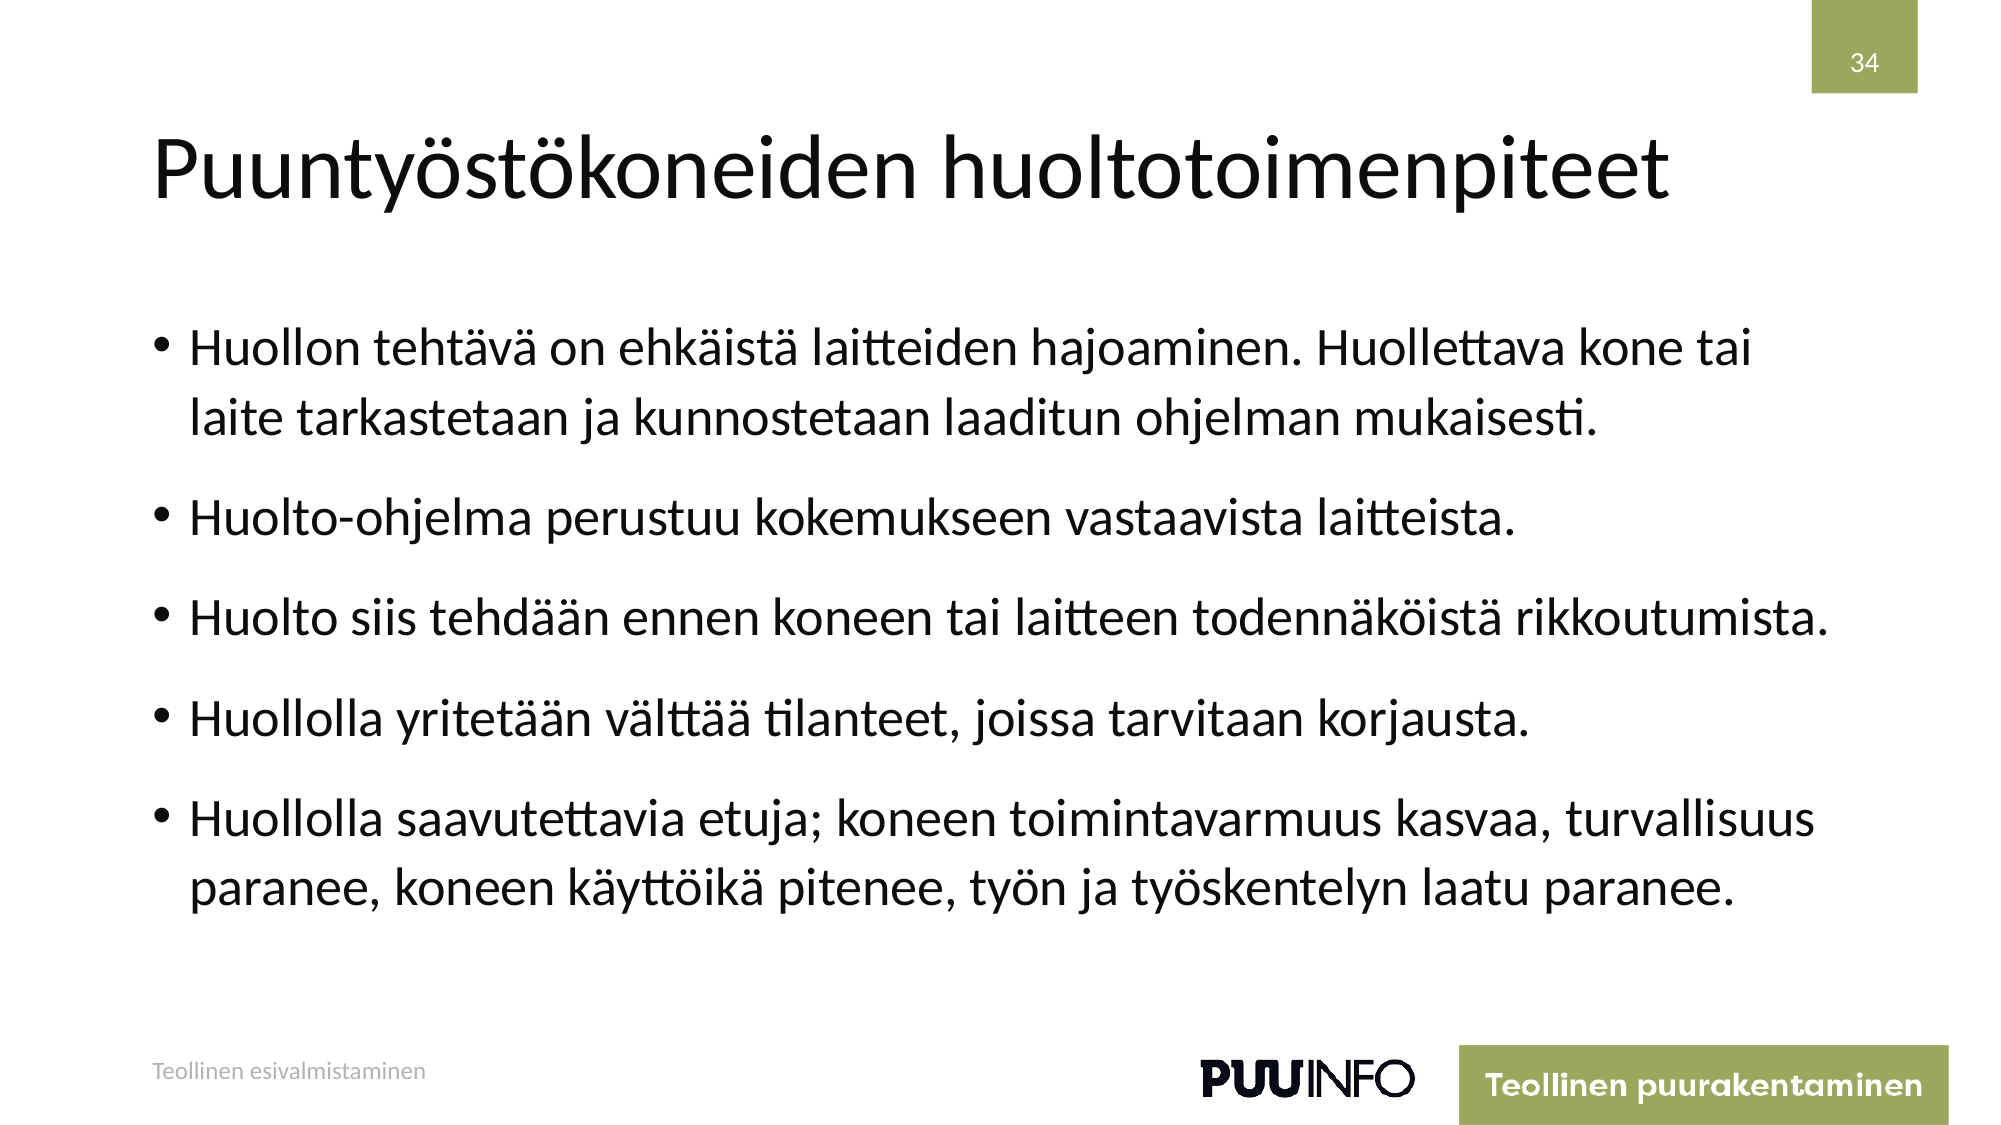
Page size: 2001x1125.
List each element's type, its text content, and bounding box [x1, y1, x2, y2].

picture [0, 0, 2000, 1125]
slide_number 34 [1811, 29, 1918, 93]
title Puuntyöstökoneiden huoltotoimenpiteet [137, 59, 1863, 278]
list Huollon tehtävä on ehkäistä laitteiden hajoaminen. Huollettava kone tai laite tarkastetaan ja kunnostetaan laaditun ohjelman mukaisesti. Huolto-ohjelma perustuu kokemukseen vastaavista laitteista. Huolto siis tehdään ennen koneen tai laitteen todennäköistä rikkoutumista. Huollolla yritetään välttää tilanteet, joissa tarvitaan korjausta. Huollolla saavutettavia etuja; koneen toimintavarmuus kasvaa, turvallisuus paranee, koneen käyttöikä pitenee, työn ja työskentelyn laatu paranee. [137, 299, 1863, 1014]
footer Teollinen esivalmistaminen [137, 1039, 813, 1100]
